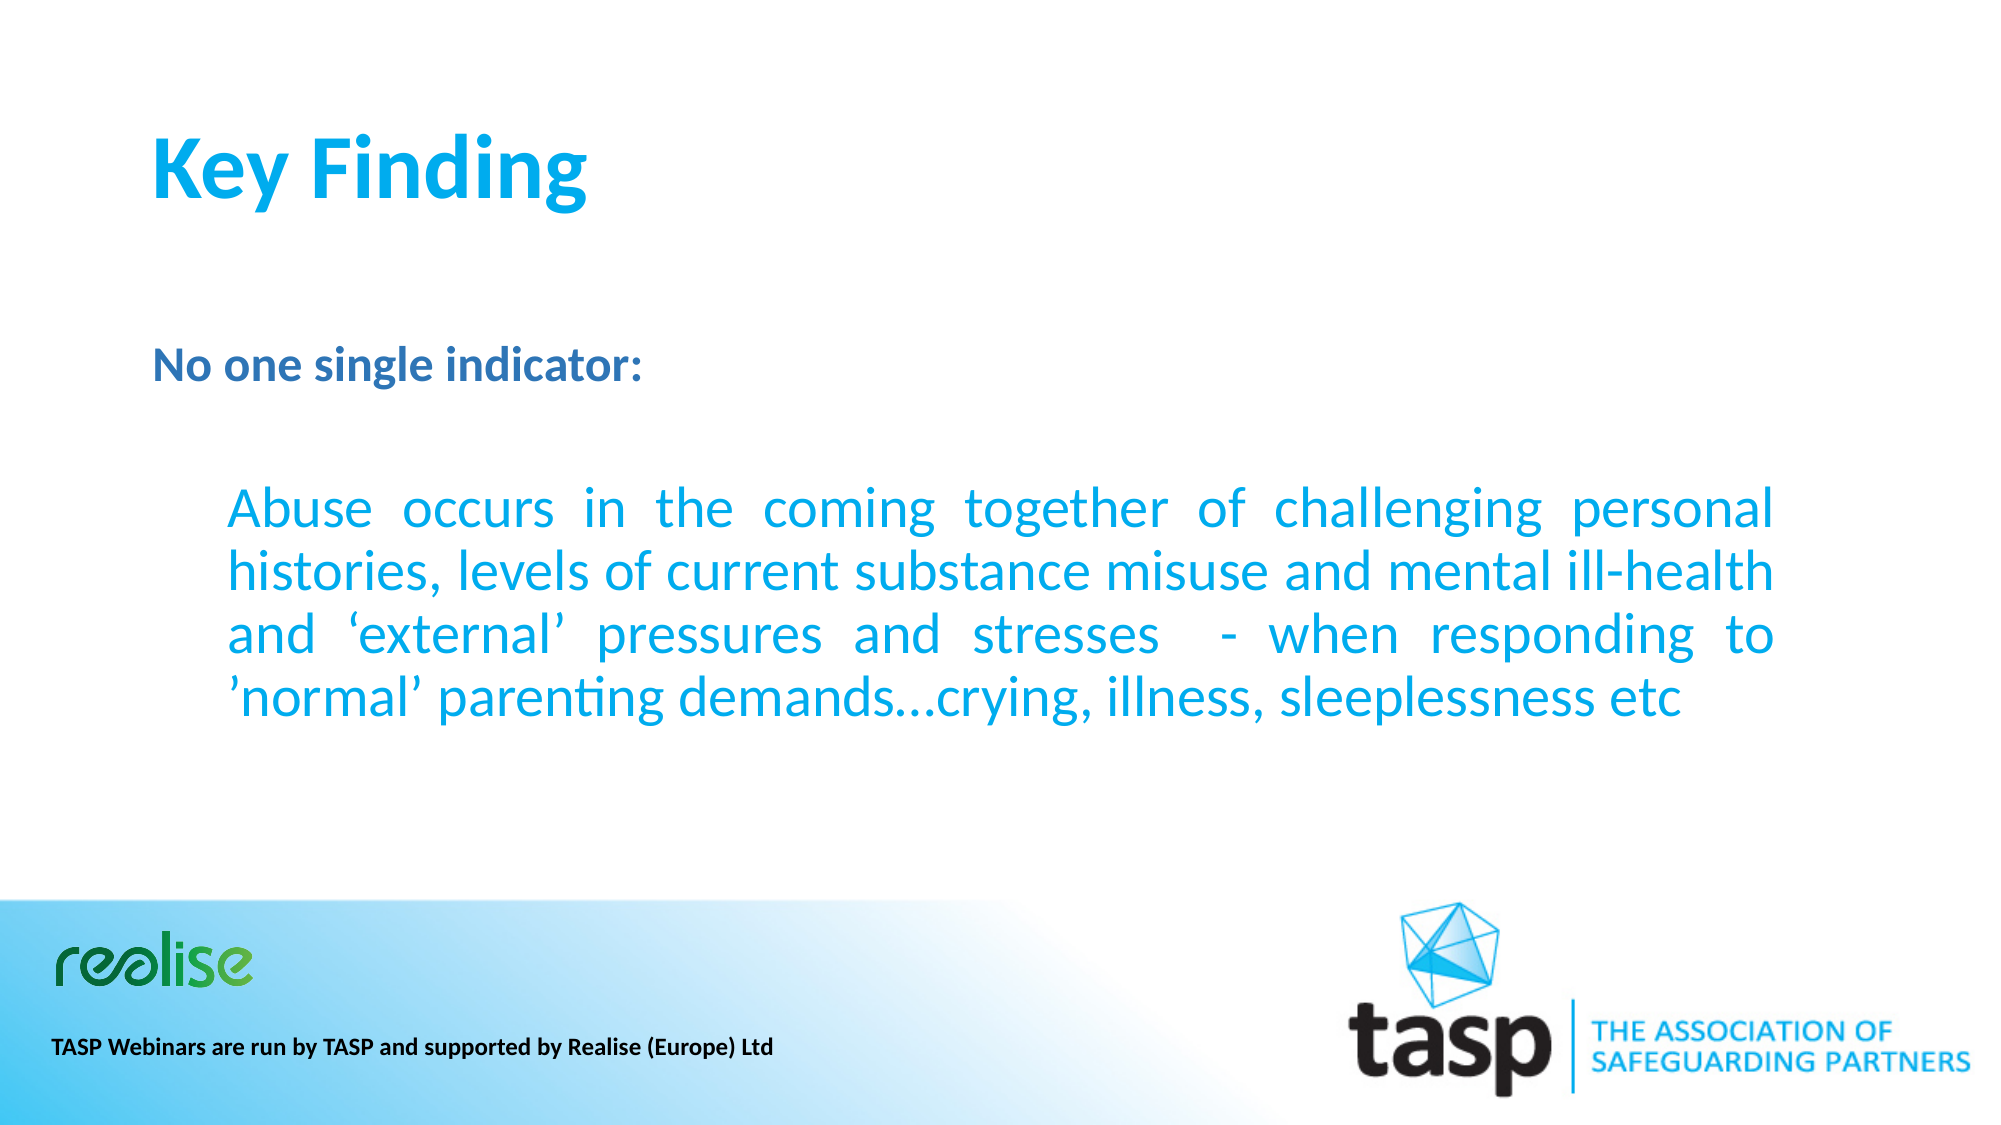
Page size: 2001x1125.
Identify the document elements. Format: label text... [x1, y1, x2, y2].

list No one single indicator: Abuse occurs in the coming together of challenging personal histories, levels of current substance misuse and mental ill-health and ‘external’ pressures and stresses - when responding to ’normal’ parenting demands…crying, illness, sleeplessness etc [137, 278, 1792, 846]
picture [0, 0, 2000, 1125]
title Key Finding [137, 59, 1863, 278]
